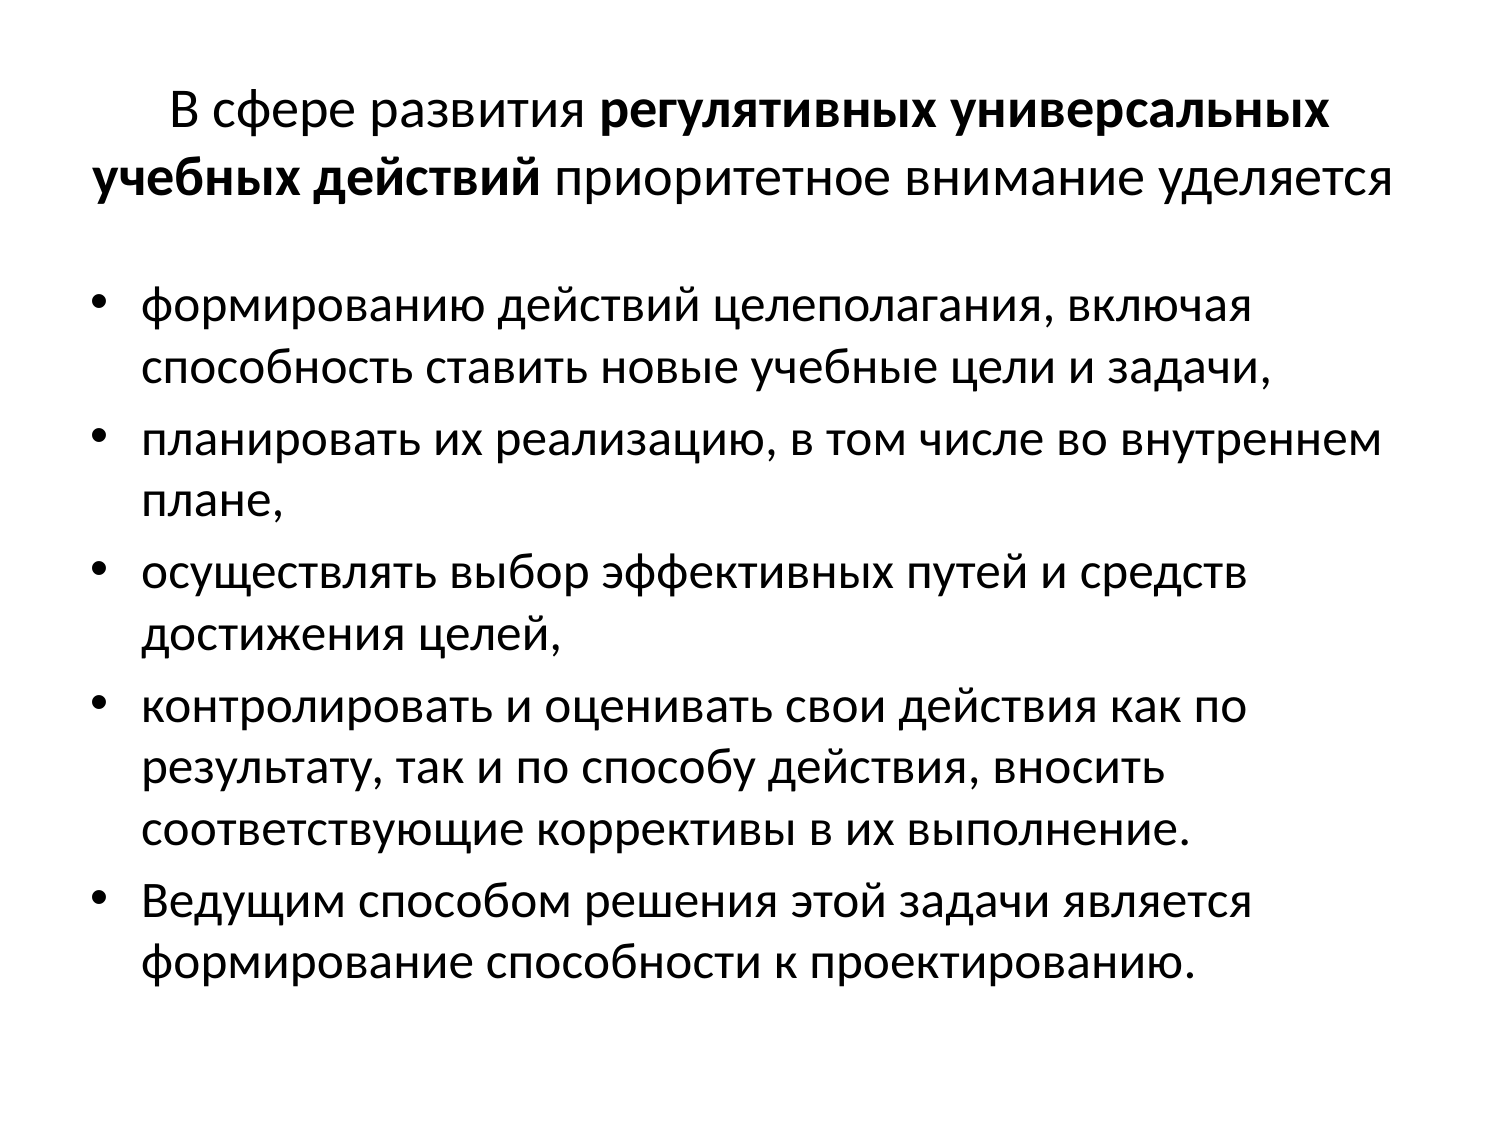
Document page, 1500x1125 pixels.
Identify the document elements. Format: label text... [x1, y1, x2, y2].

title В сфере развития регулятивных универсальных учебных действий приоритетное внимание уделяется [75, 45, 1425, 233]
list формированию действий целеполагания, включая способность ставить новые учебные цели и задачи, планировать их реализацию, в том числе во внутреннем плане, осуществлять выбор эффективных путей и средств достижения целей, контролировать и оценивать свои действия как по результату, так и по способу действия, вносить соответствующие коррективы в их выполнение. Ведущим способом решения этой задачи является формирование способности к проектированию. [75, 262, 1425, 1005]
